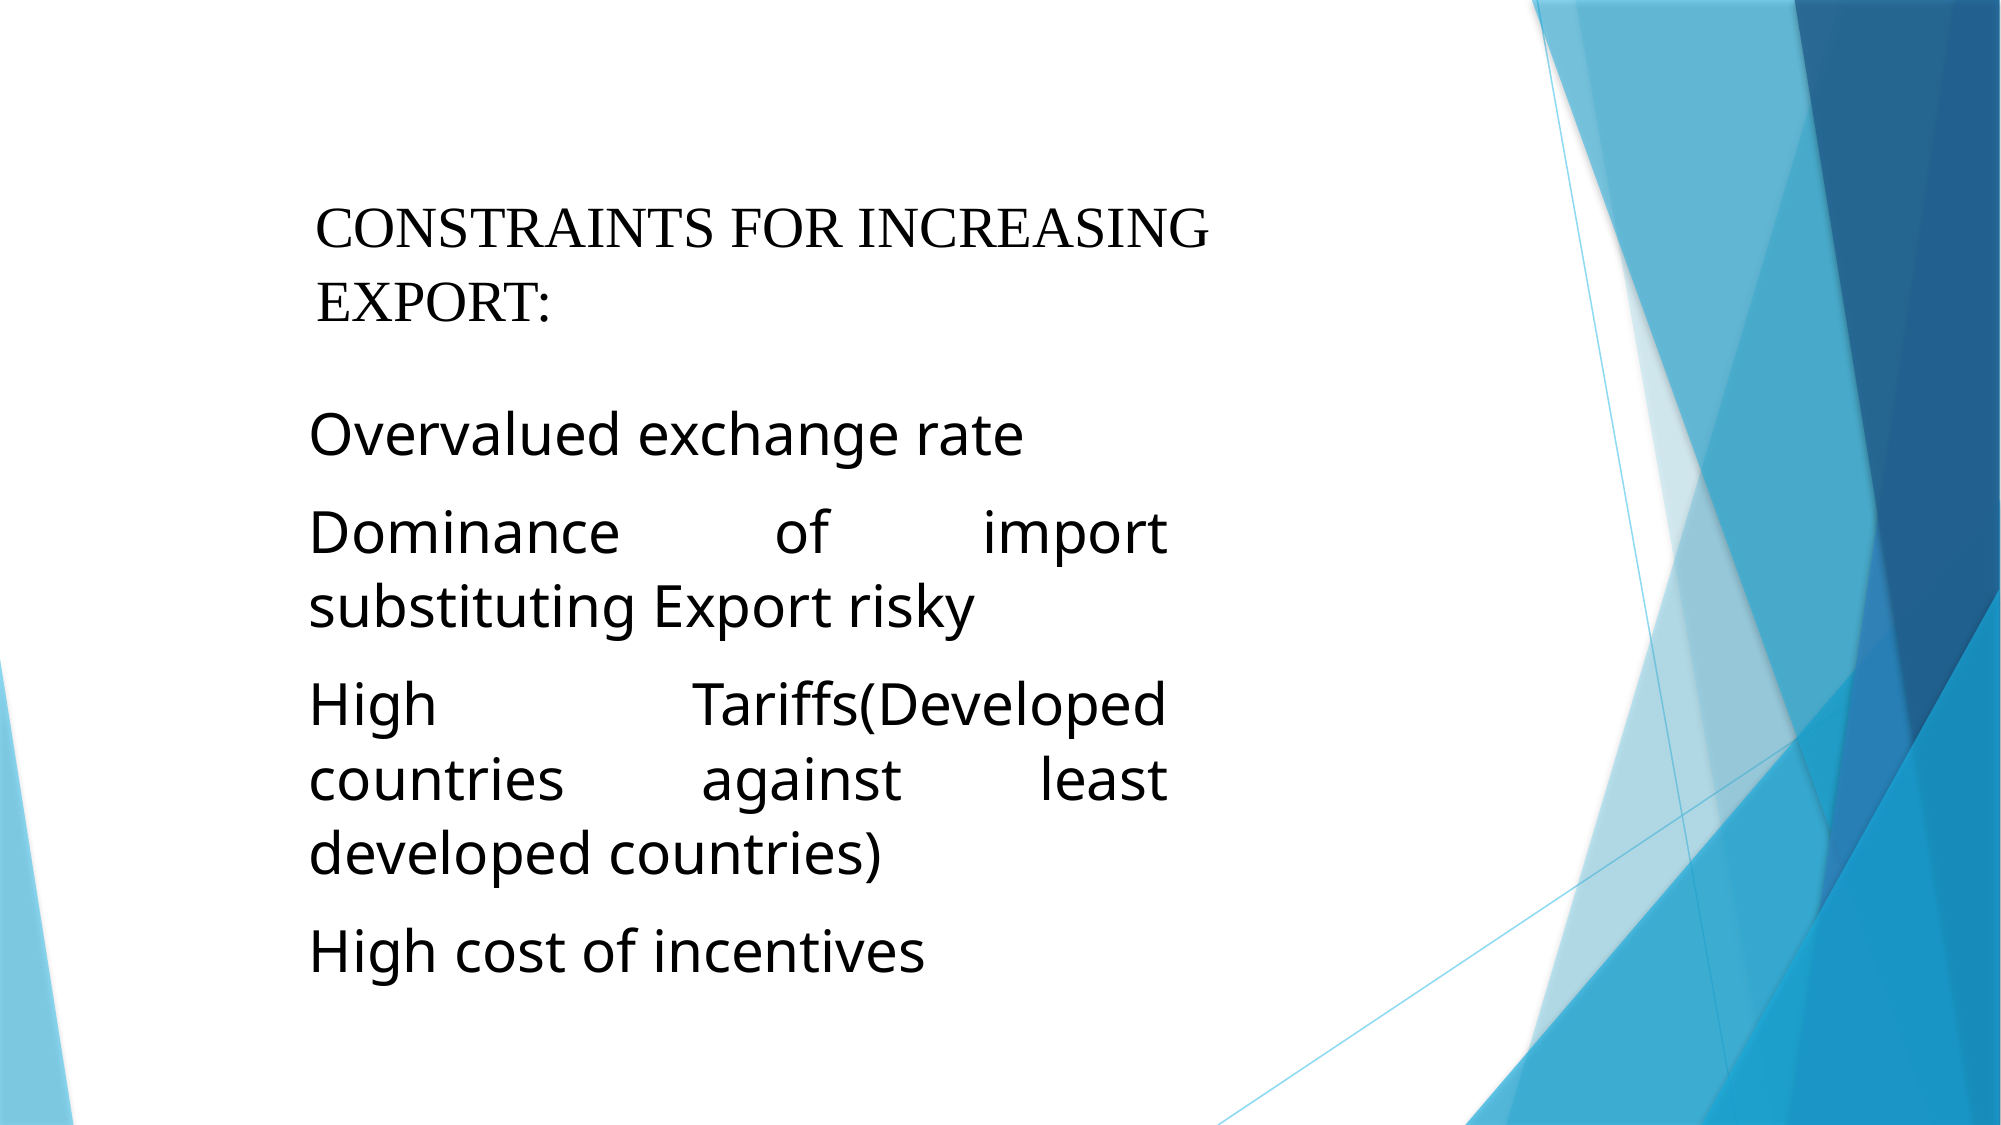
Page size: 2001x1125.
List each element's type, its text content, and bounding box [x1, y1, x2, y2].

text_box CONSTRAINTS FOR INCREASING EXPORT: Overvalued exchange rate Dominance of import substituting Export risky High Tariffs(Developed countries against least developed countries) High cost of incentives [237, 177, 1500, 1043]
